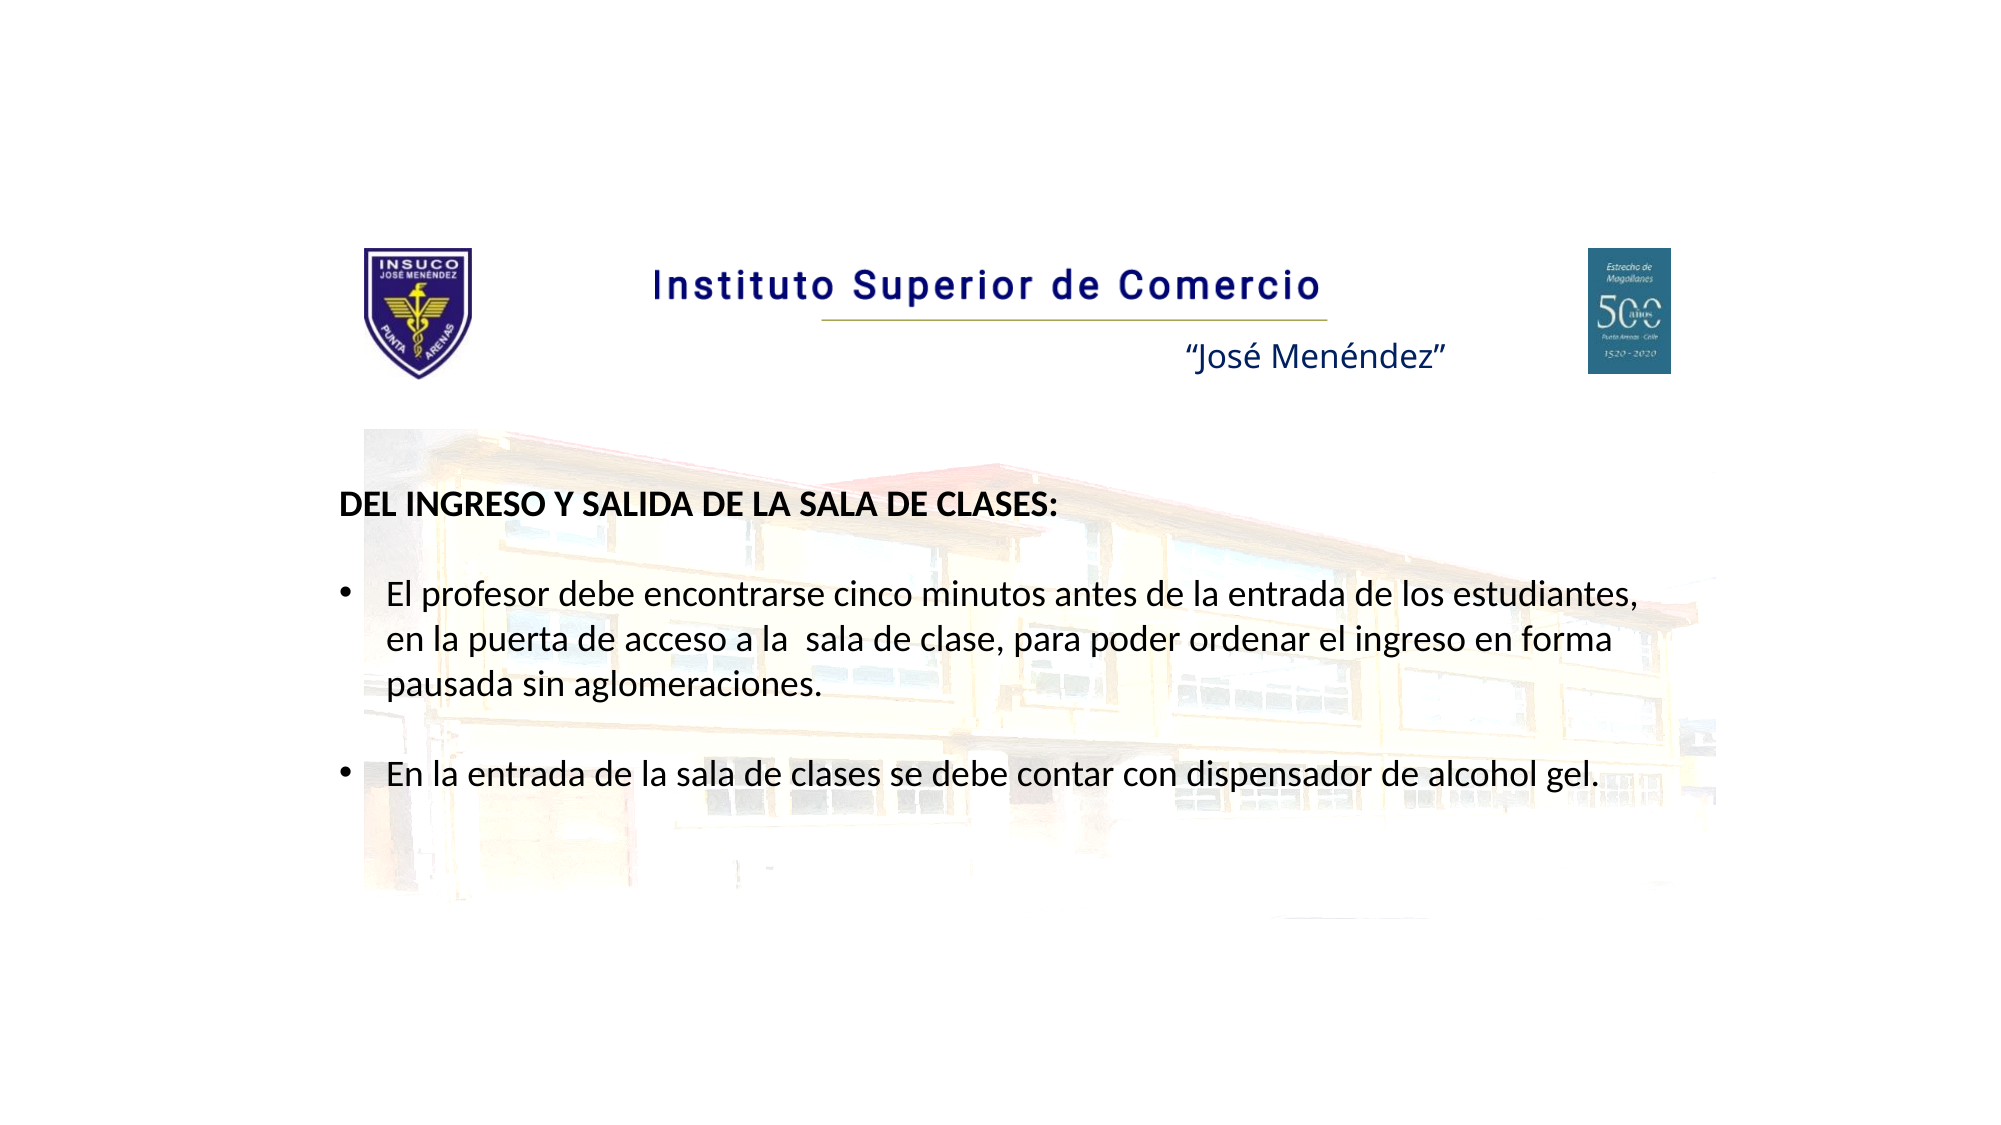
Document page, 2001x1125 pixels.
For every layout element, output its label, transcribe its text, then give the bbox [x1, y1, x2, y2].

picture [1588, 248, 1671, 375]
picture [655, 248, 1345, 357]
title “José Menéndez” [1103, 322, 1529, 429]
picture [364, 248, 472, 380]
picture [364, 429, 1716, 919]
text_box DEL INGRESO Y SALIDA DE LA SALA DE CLASES: El profesor debe encontrarse cinco minutos antes de la entrada de los estudiantes, en la puerta de acceso a la sala de clase, para poder ordenar el ingreso en forma pausada sin aglomeraciones. En la entrada de la sala de clases se debe contar con dispensador de alcohol gel. [324, 471, 364, 847]
